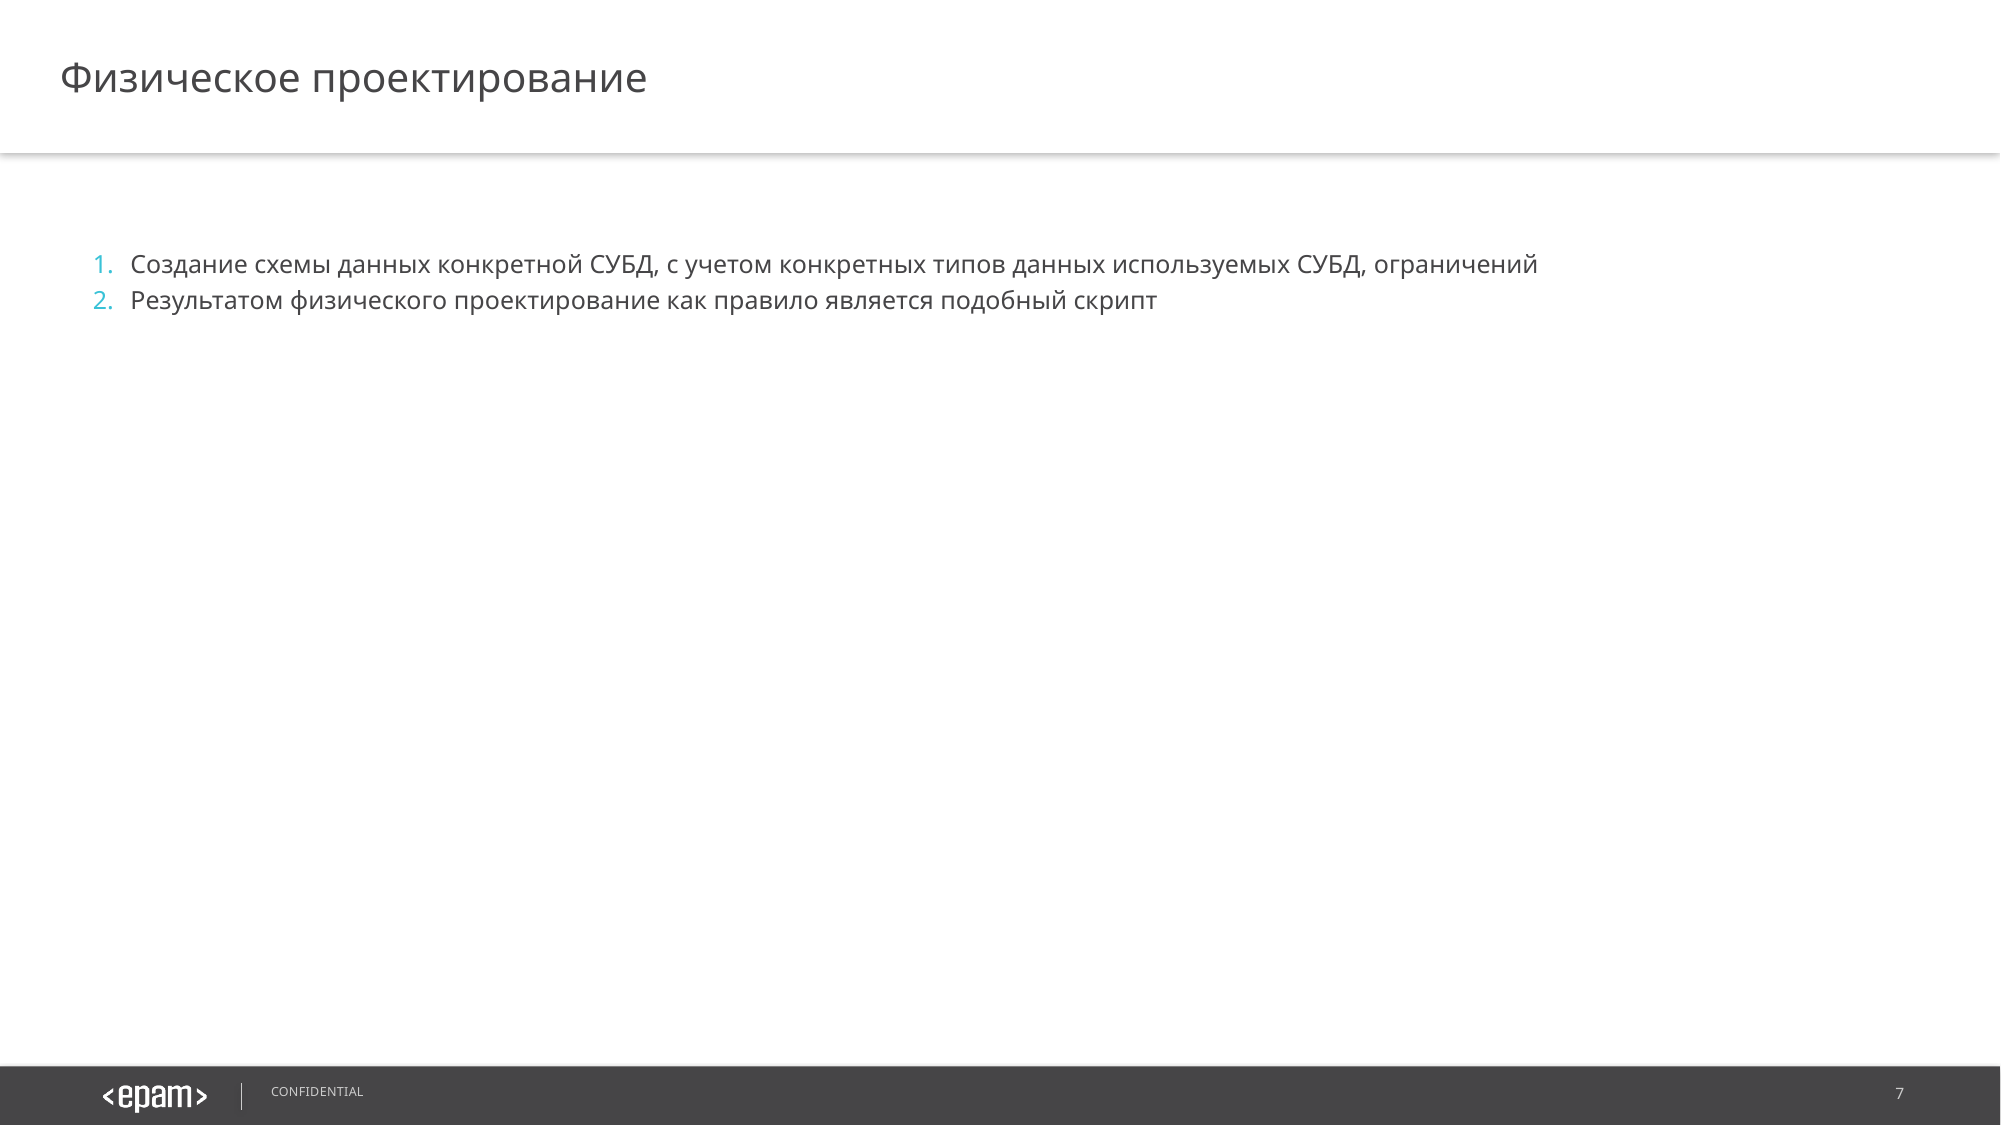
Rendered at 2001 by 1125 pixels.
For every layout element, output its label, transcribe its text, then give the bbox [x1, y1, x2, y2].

list Физическое проектирование [0, 0, 2000, 153]
list Создание схемы данных конкретной СУБД, с учетом конкретных типов данных используемых СУБД, ограничений Результатом физического проектирование как правило является подобный скрипт [78, 235, 1922, 986]
picture [102, 1085, 207, 1113]
